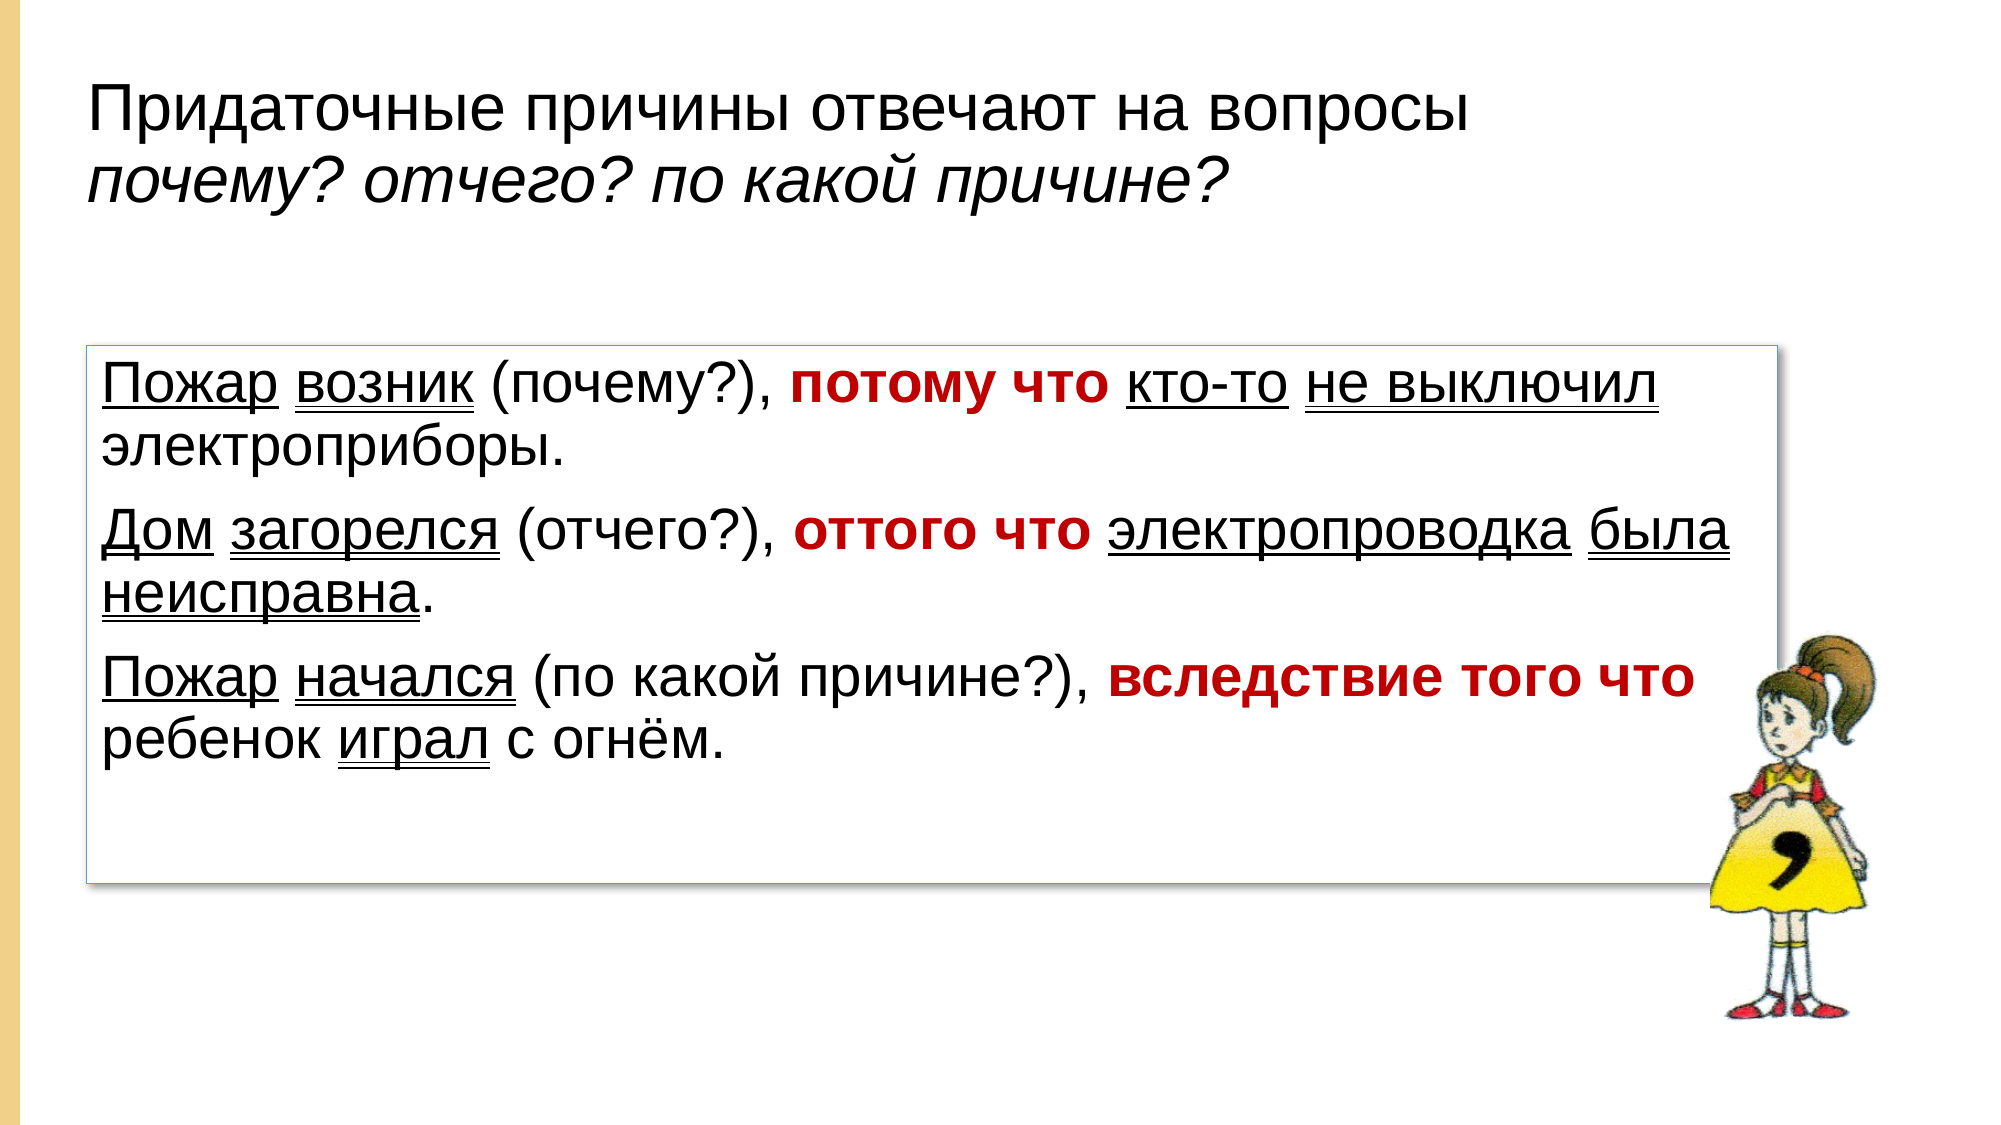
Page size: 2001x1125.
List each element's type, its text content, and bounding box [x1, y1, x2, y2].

title Придаточные причины отвечают на вопросы почему? отчего? по какой причине? [72, 50, 1584, 239]
picture [1710, 586, 1957, 1060]
list Пожар возник (почему?), потому что кто-то не выключил электроприборы. Дом загорелся (отчего?), оттого что электропроводка была неисправна. Пожар начался (по какой причине?), вследствие того что ребенок играл с огнём. [86, 345, 1778, 884]
